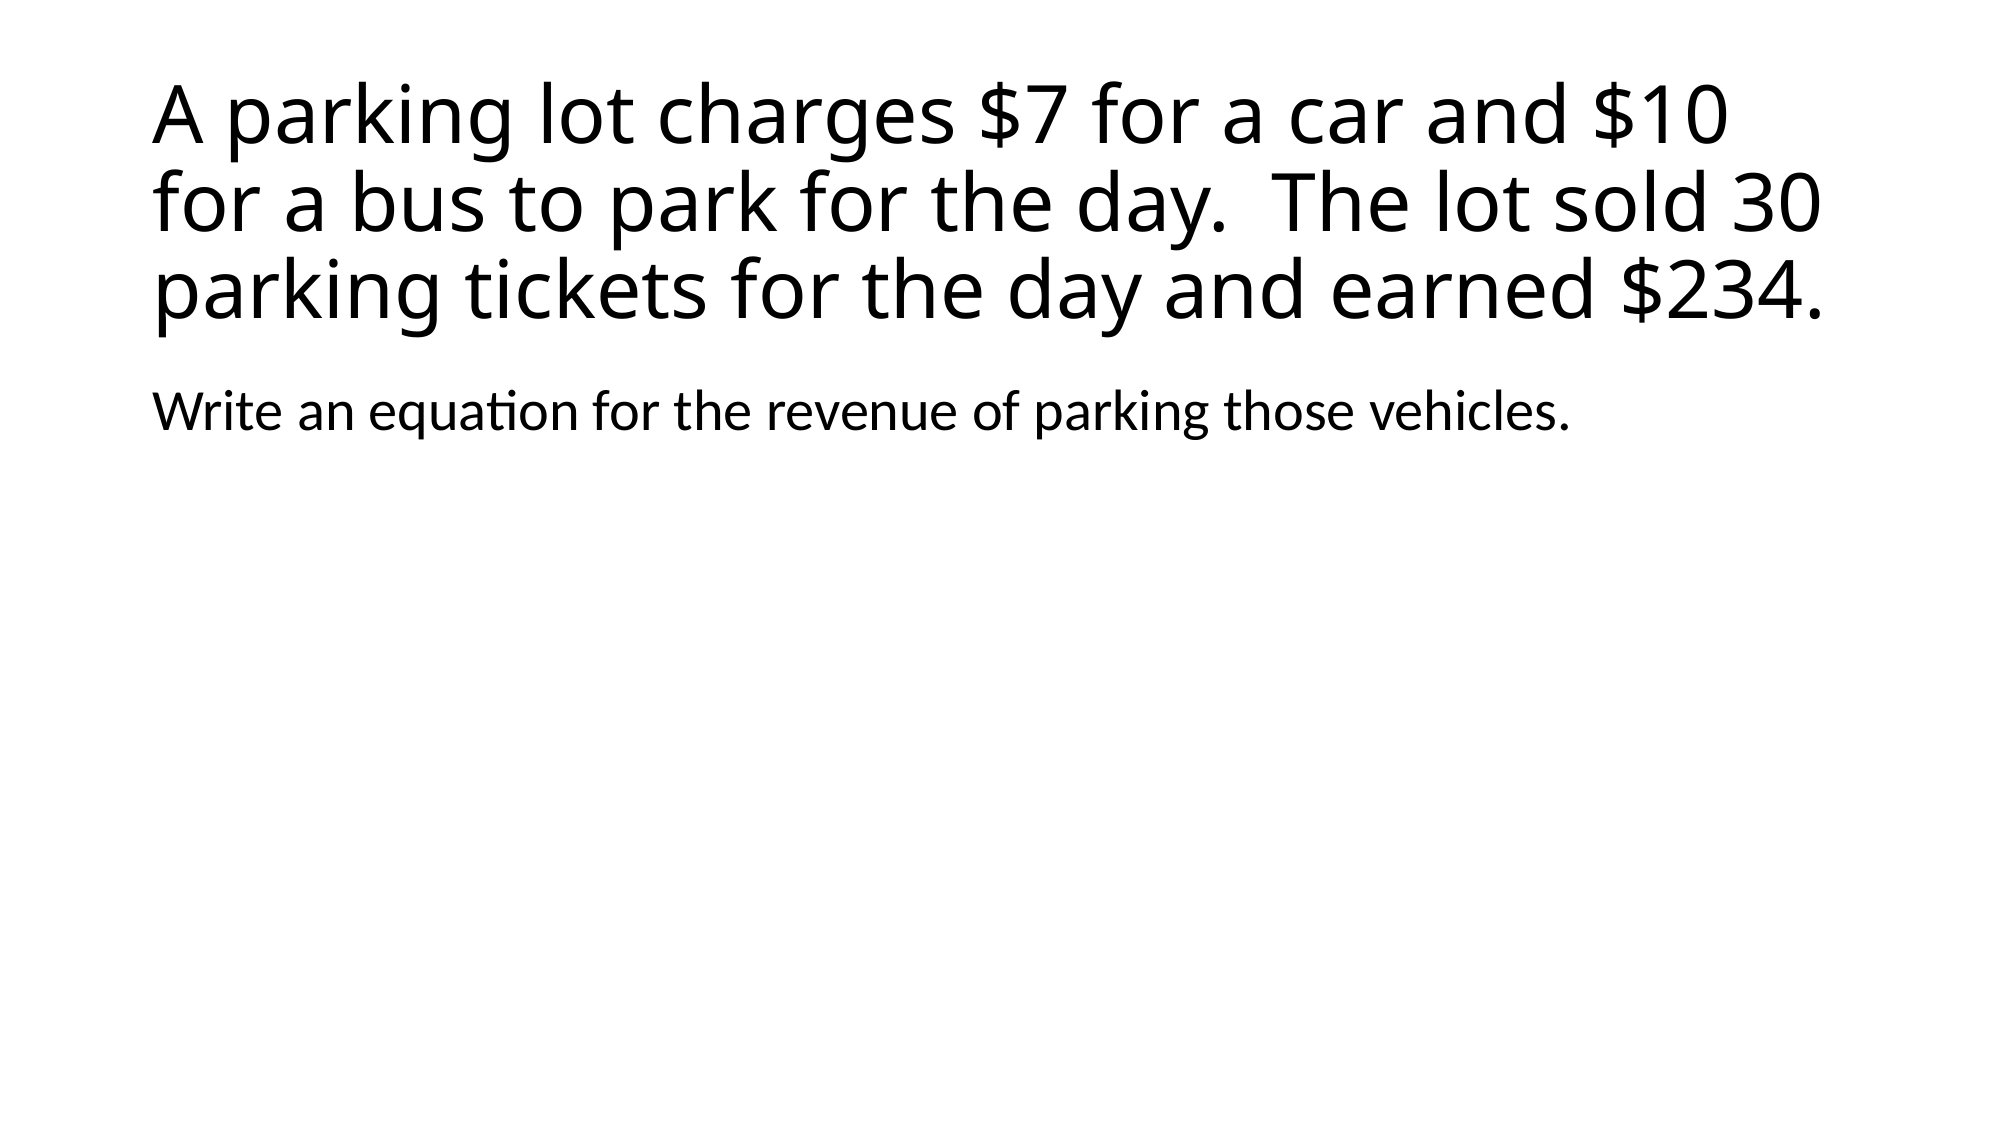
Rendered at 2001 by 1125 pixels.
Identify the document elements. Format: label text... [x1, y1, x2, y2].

list Write an equation for the revenue of parking those vehicles. [137, 372, 1863, 1014]
title A parking lot charges $7 for a car and $10 for a bus to park for the day. The lot sold 30 parking tickets for the day and earned $234. [137, 59, 1863, 350]
